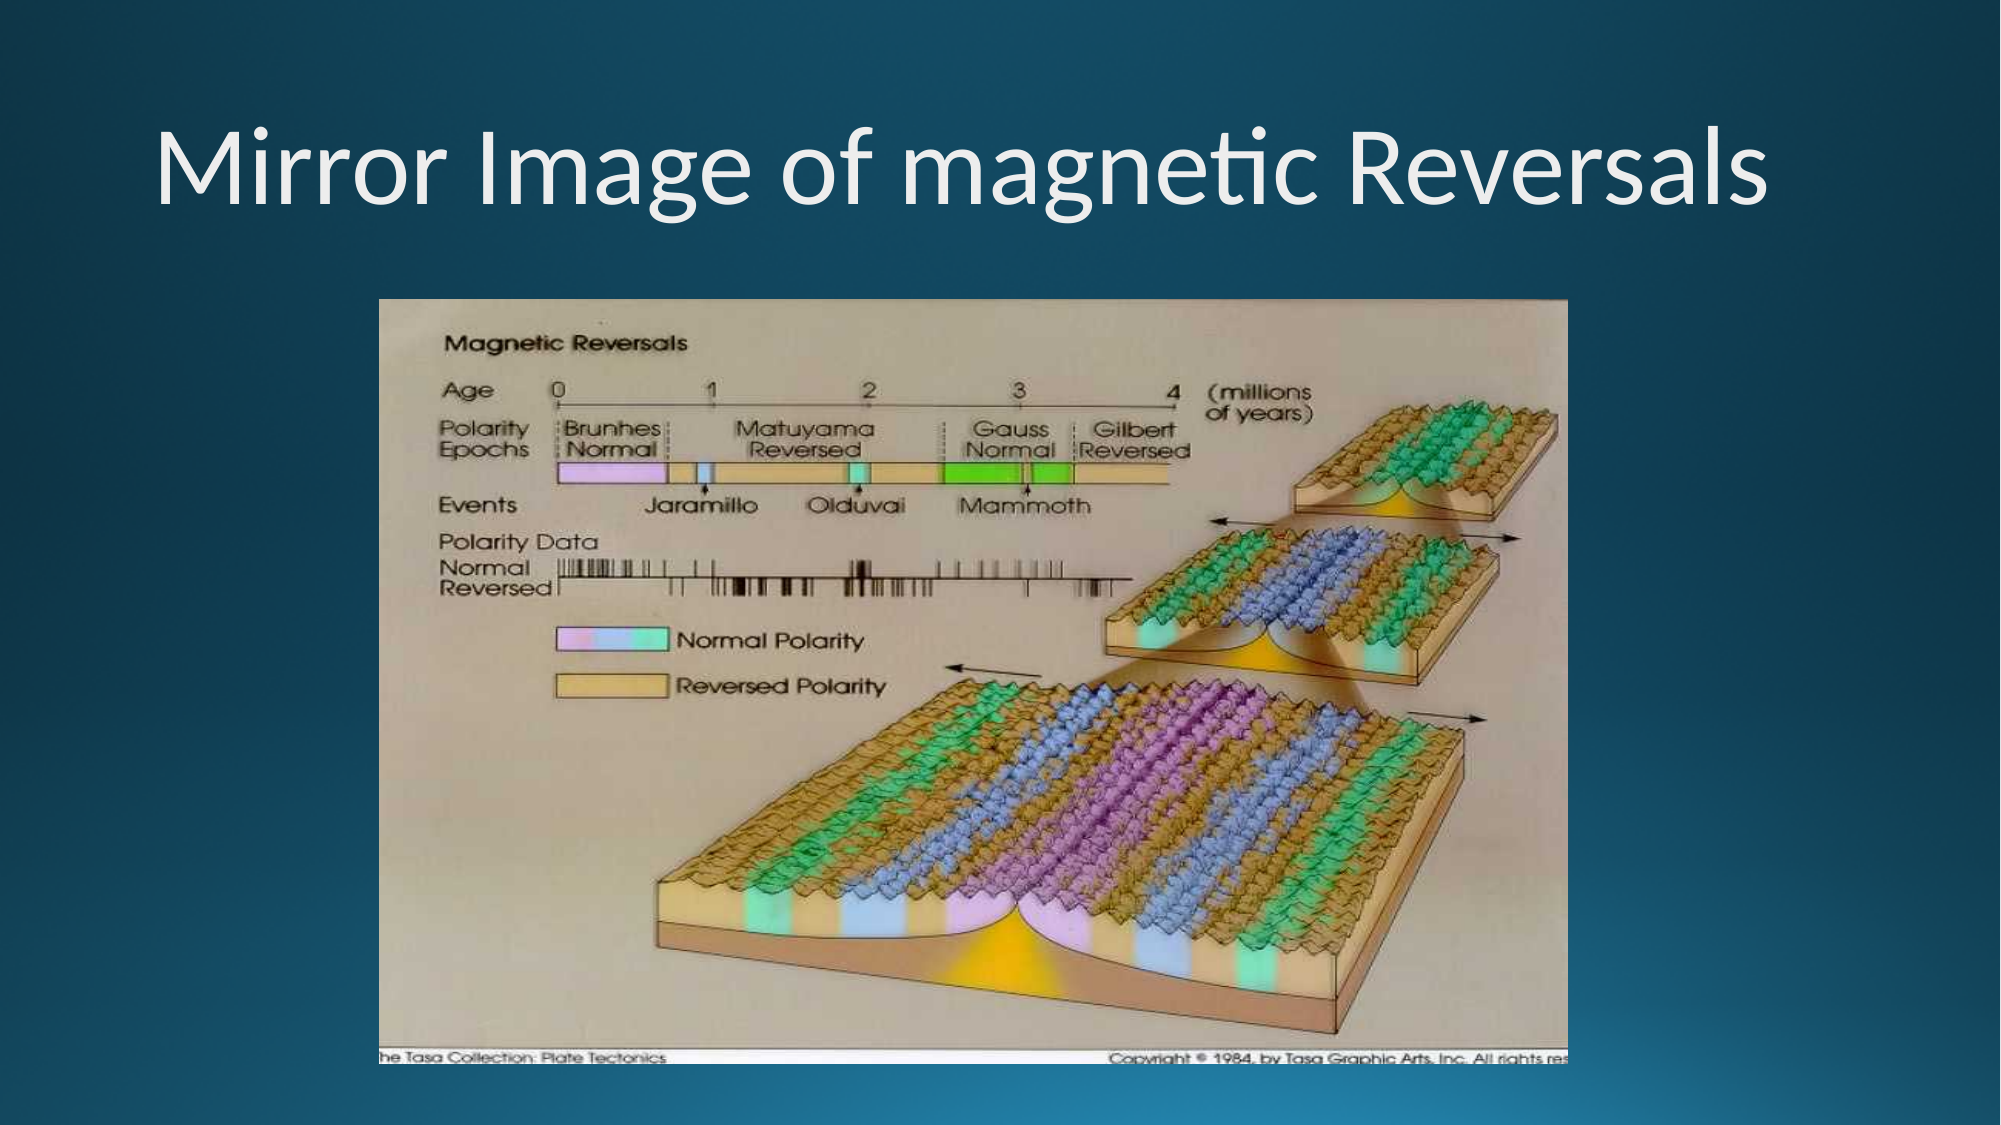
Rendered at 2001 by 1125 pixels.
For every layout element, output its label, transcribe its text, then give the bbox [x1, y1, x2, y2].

title Mirror Image of magnetic Reversals [137, 59, 1863, 278]
picture [0, 0, 2001, 1125]
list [378, 299, 1569, 1065]
